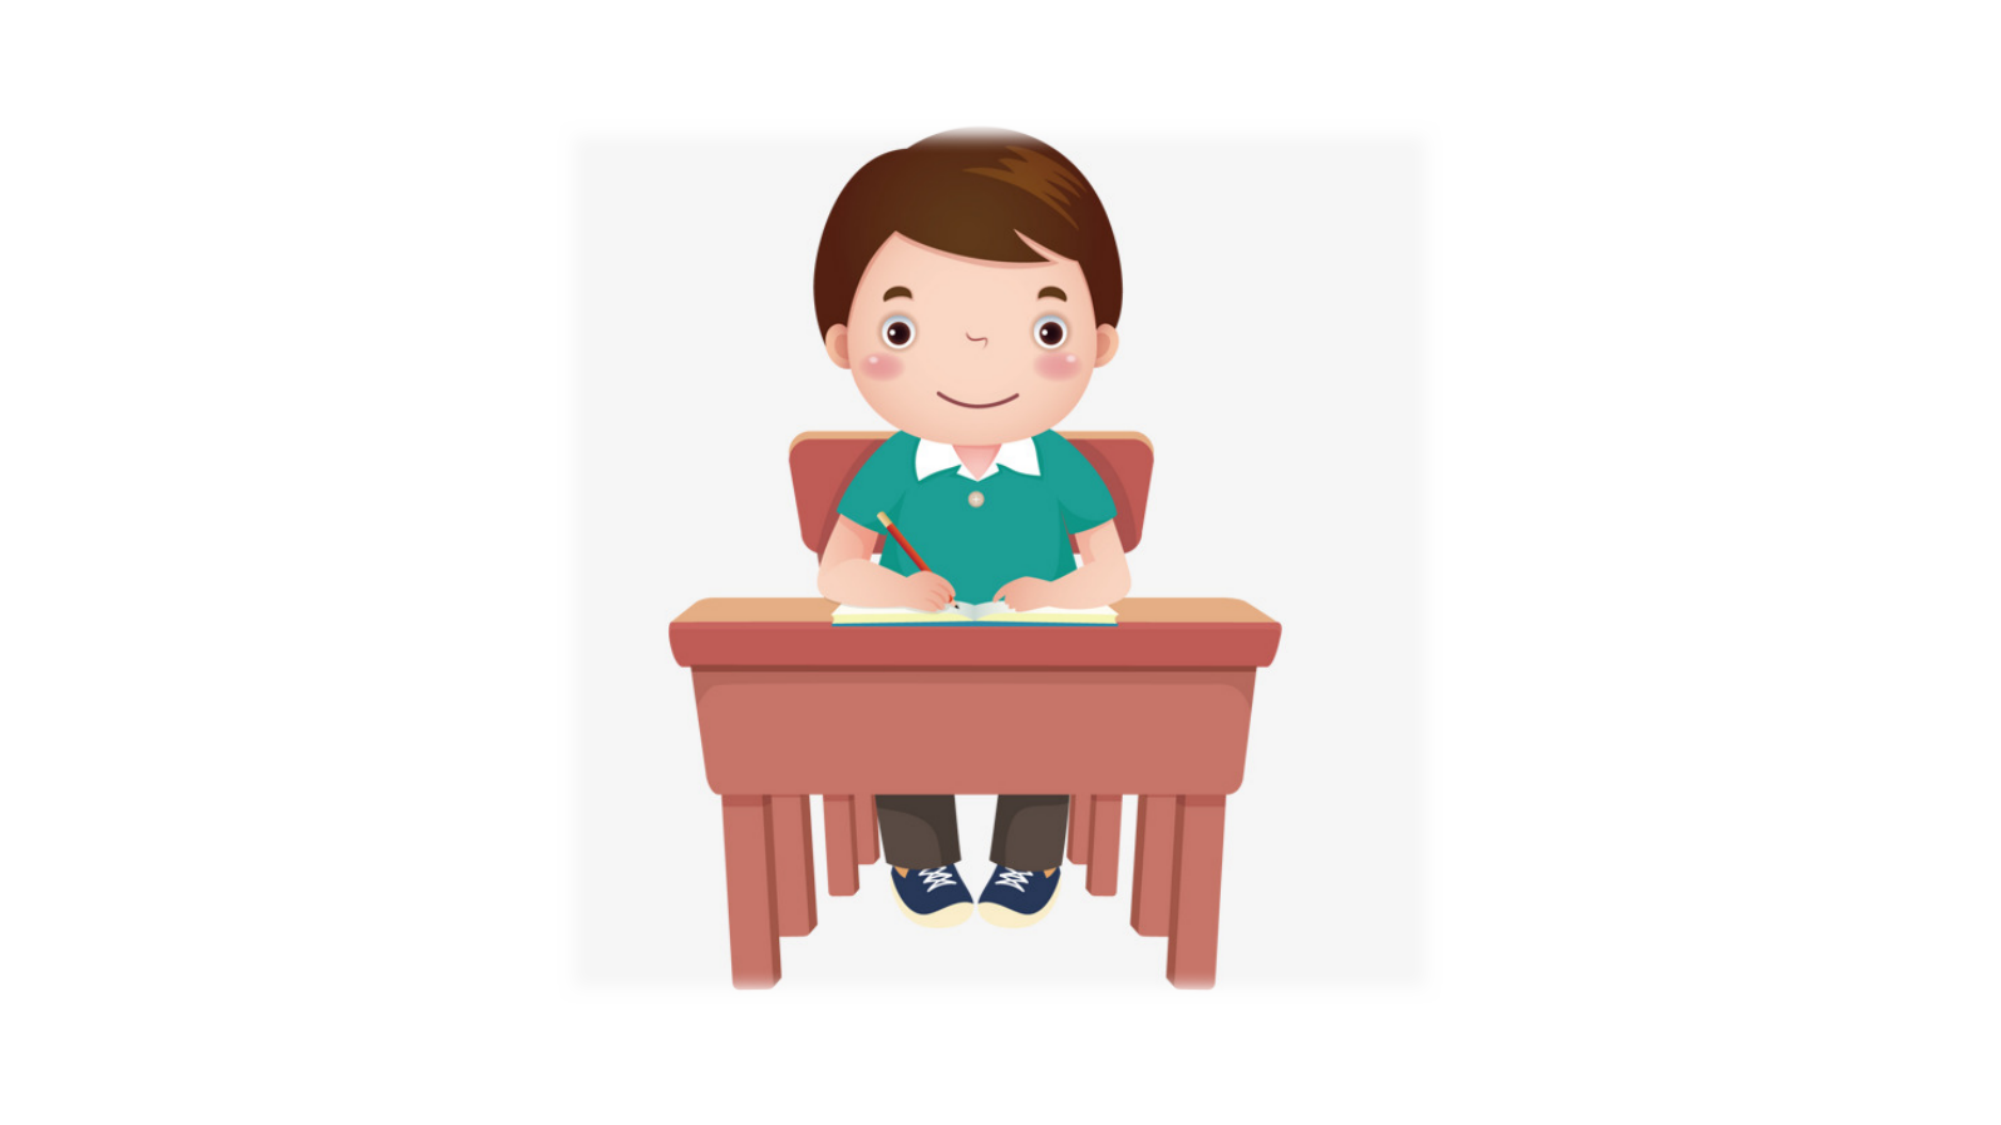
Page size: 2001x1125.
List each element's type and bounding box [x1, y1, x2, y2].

picture [557, 119, 1443, 1006]
